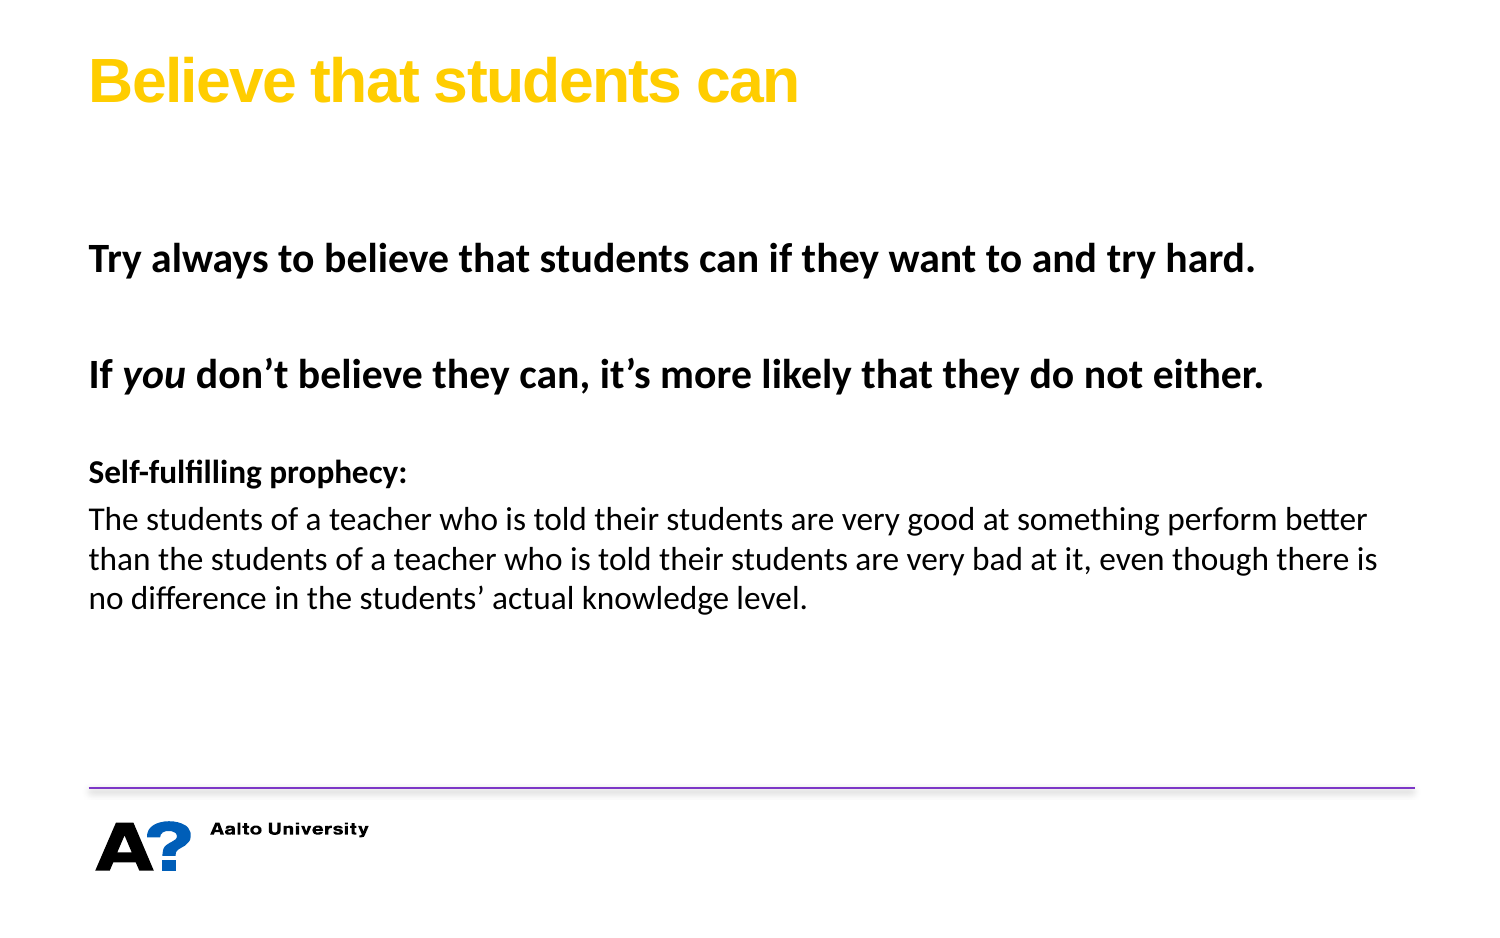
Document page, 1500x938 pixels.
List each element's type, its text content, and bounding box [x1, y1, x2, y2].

list Try always to believe that students can if they want to and try hard. If you don’t believe they can, it’s more likely that they do not either. Self-fulfilling prophecy: The students of a teacher who is told their students are very good at something perform better than the students of a teacher who is told their students are very bad at it, even though there is no difference in the students’ actual knowledge level. [88, 230, 1415, 755]
title Believe that students can [88, 52, 1415, 216]
